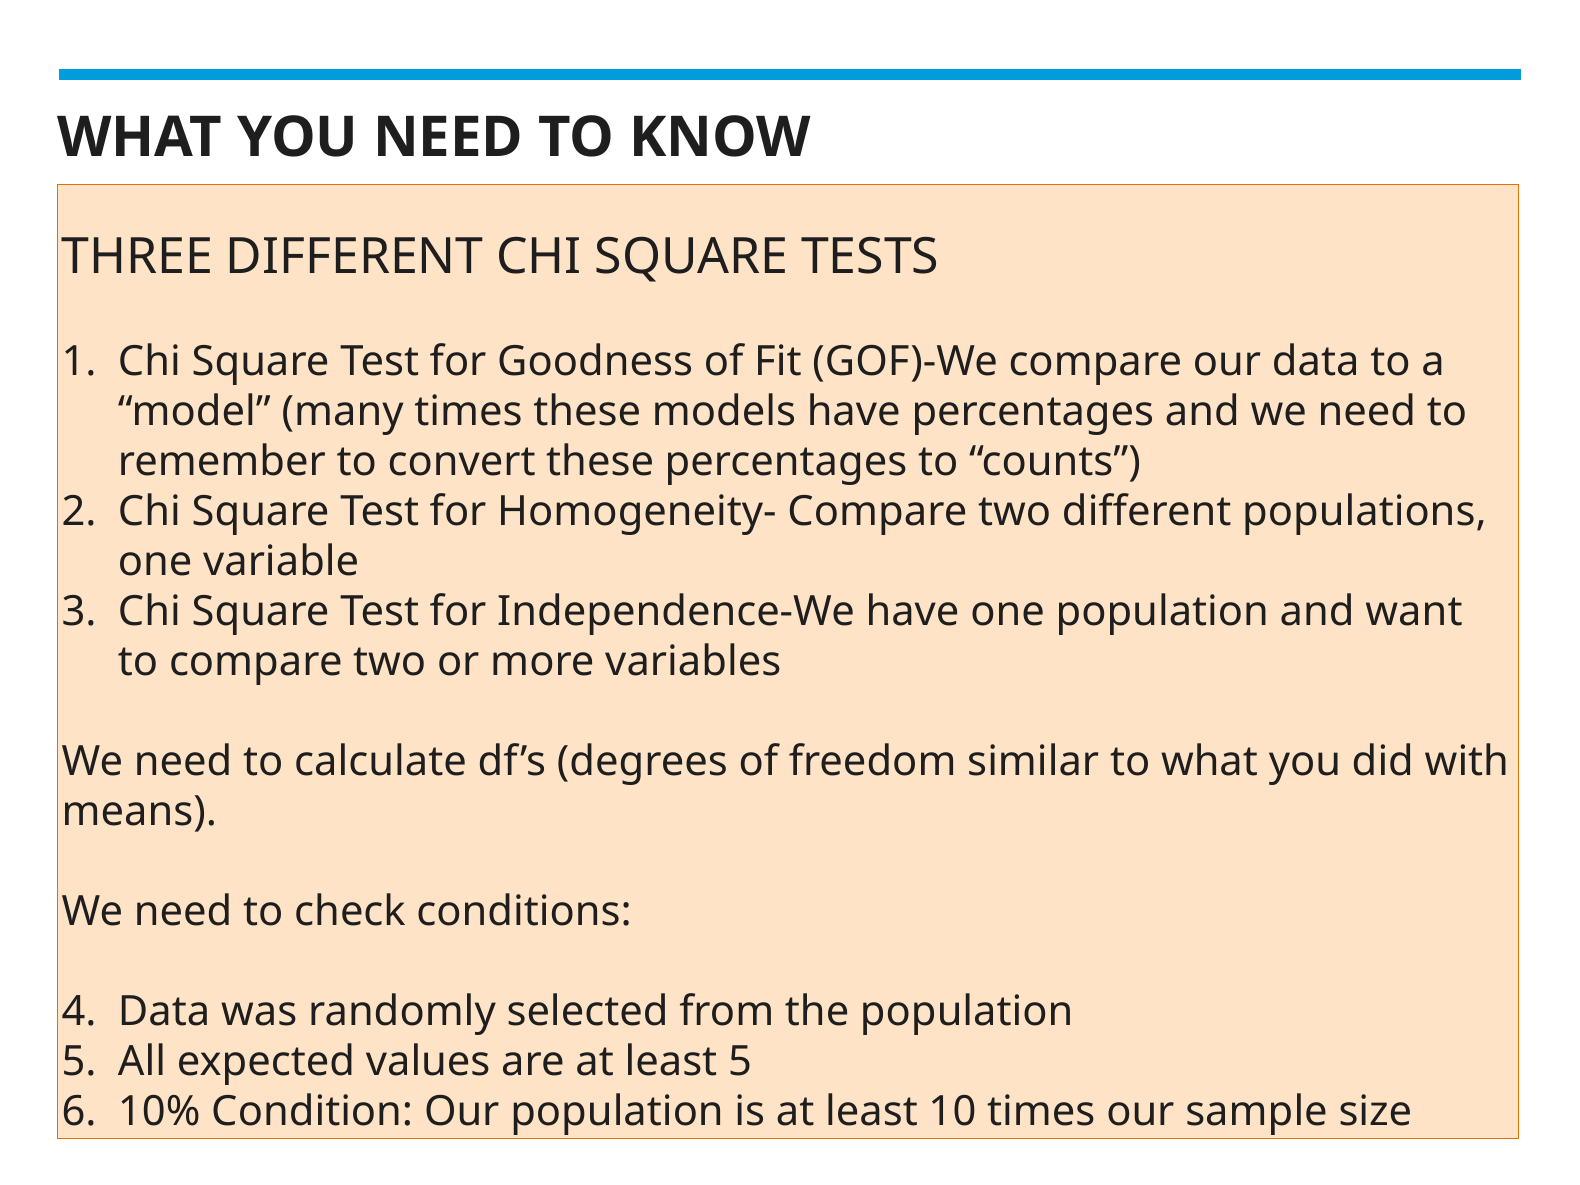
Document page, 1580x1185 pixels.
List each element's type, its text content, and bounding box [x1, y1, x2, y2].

text_box THREE DIFFERENT CHI SQUARE TESTS Chi Square Test for Goodness of Fit (GOF)-We compare our data to a “model” (many times these models have percentages and we need to remember to convert these percentages to “counts”) Chi Square Test for Homogeneity- Compare two different populations, one variable Chi Square Test for Independence-We have one population and want to compare two or more variables We need to calculate df’s (degrees of freedom similar to what you did with means). We need to check conditions: Data was randomly selected from the population All expected values are at least 5 10% Condition: Our population is at least 10 times our sample size [57, 184, 1519, 1139]
title WHAT YOU NEED TO KNOW [57, 99, 1519, 152]
